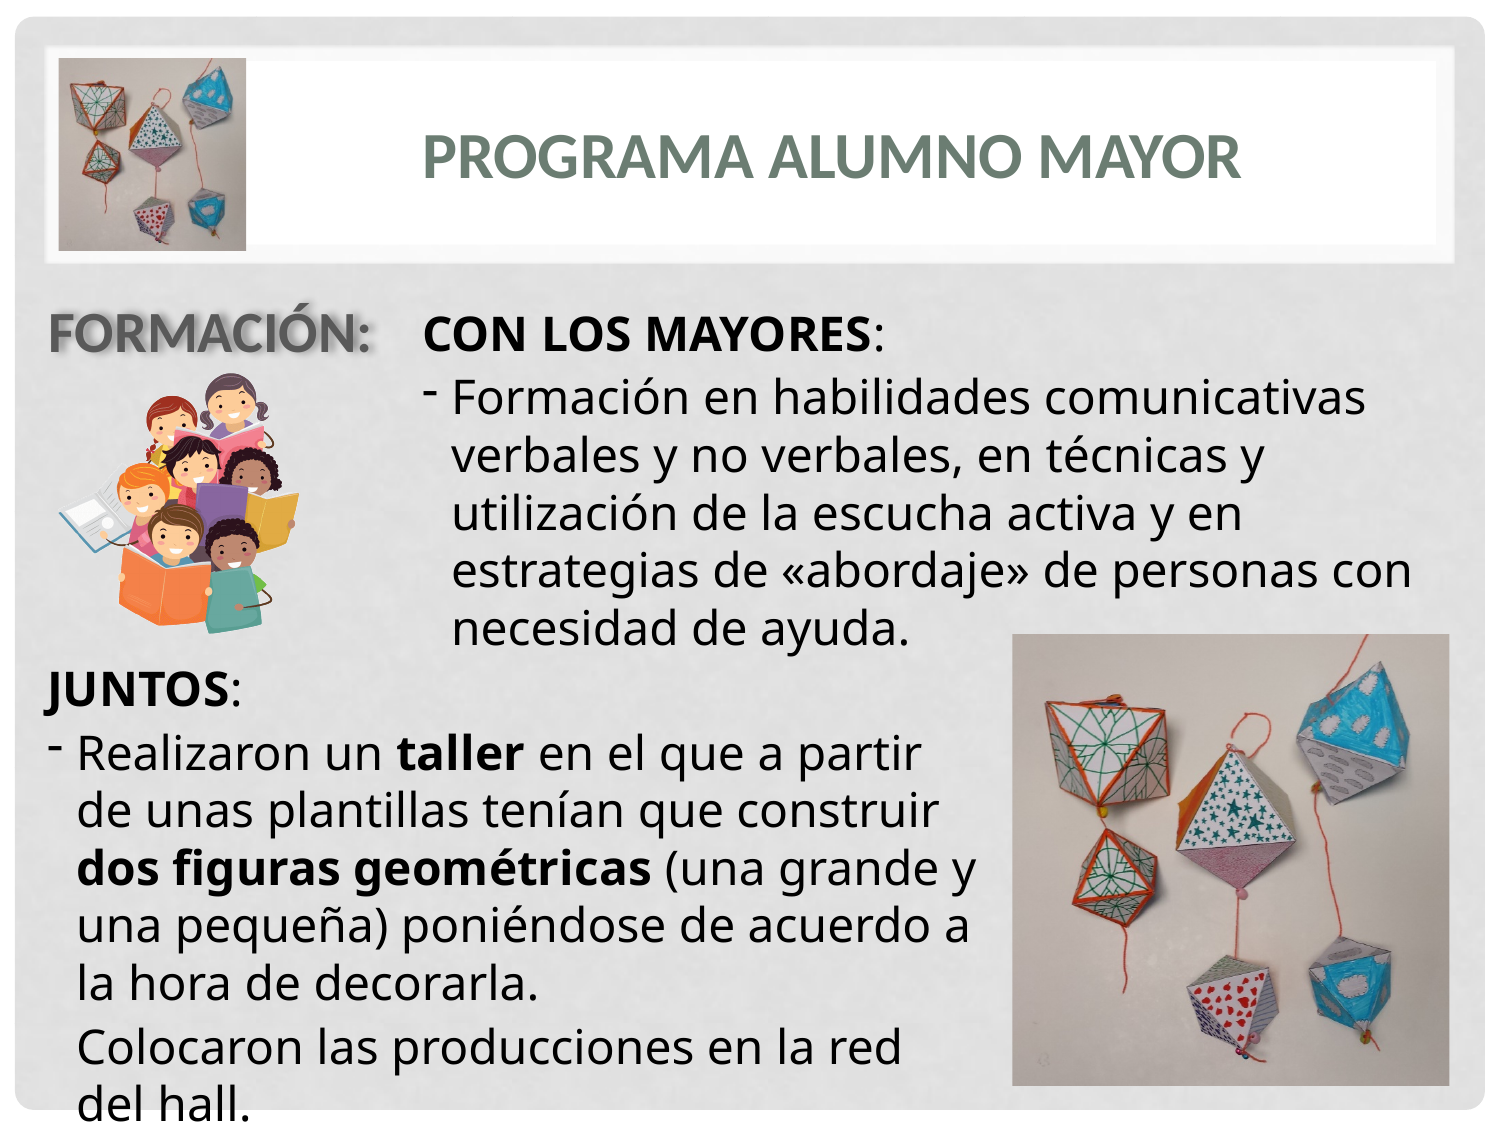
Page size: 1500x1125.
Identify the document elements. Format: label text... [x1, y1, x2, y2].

text_box CON LOS MAYORES: Formación en habilidades comunicativas verbales y no verbales, en técnicas y utilización de la escucha activa y en estrategias de «abordaje» de personas con necesidad de ayuda. [407, 296, 1471, 662]
picture [58, 370, 302, 635]
picture [58, 58, 247, 251]
text_box JUNTOS: Realizaron un taller en el que a partir de unas plantillas tenían que construir dos figuras geométricas (una grande y una pequeña) poniéndose de acuerdo a la hora de decorarla. Colocaron las producciones en la red del hall. [32, 651, 1000, 1125]
picture [1012, 634, 1450, 1086]
text_box FORMACIÓN: [33, 287, 400, 372]
title programa ALUMNO MAYOR [281, 66, 1266, 238]
